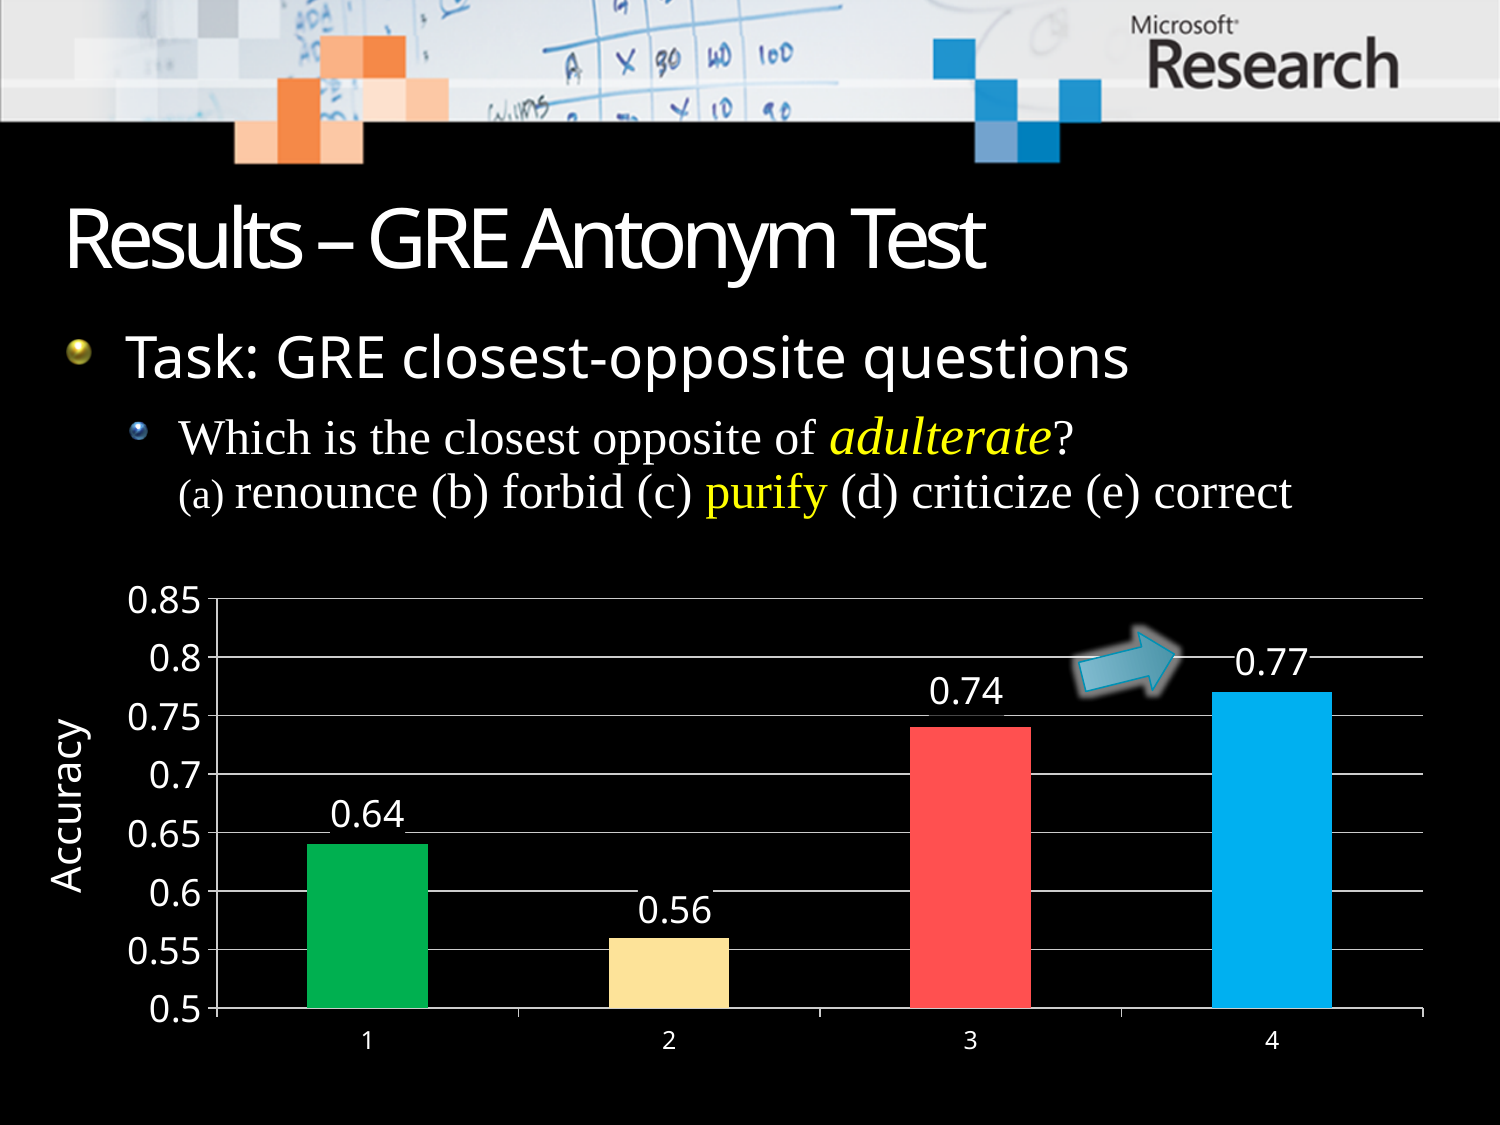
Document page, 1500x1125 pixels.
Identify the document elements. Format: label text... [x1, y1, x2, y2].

table_header 0 [29, 560, 1454, 1072]
picture [0, 0, 1500, 1125]
title Results – GRE Antonym Test [62, 196, 1438, 288]
list Task: GRE closest-opposite questions Which is the closest opposite of adulterate? (a) renounce (b) forbid (c) purify (d) criticize (e) correct [62, 327, 1438, 526]
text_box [31, 562, 1451, 1068]
